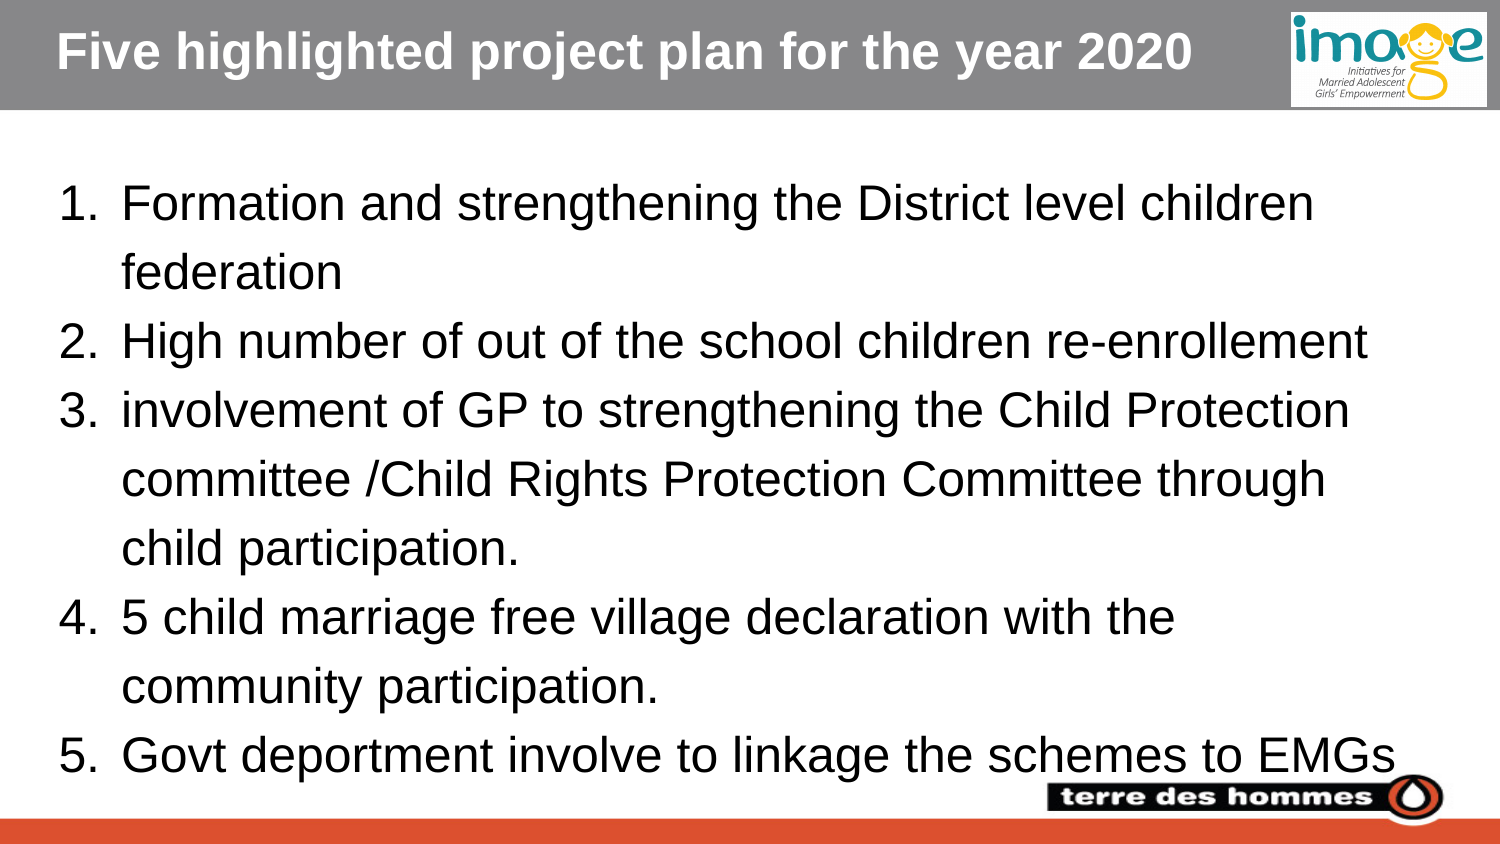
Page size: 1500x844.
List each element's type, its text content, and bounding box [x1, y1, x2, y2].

picture [0, 0, 1500, 844]
text_box Five highlighted project plan for the year 2020 [13, 2, 1238, 116]
text_box Formation and strengthening the District level children federation High number of out of the school children re-enrollement involvement of GP to strengthening the Child Protection committee /Child Rights Protection Committee through child participation. 5 child marriage free village declaration with the community participation. Govt deportment involve to linkage the schemes to EMGs [31, 146, 1441, 696]
